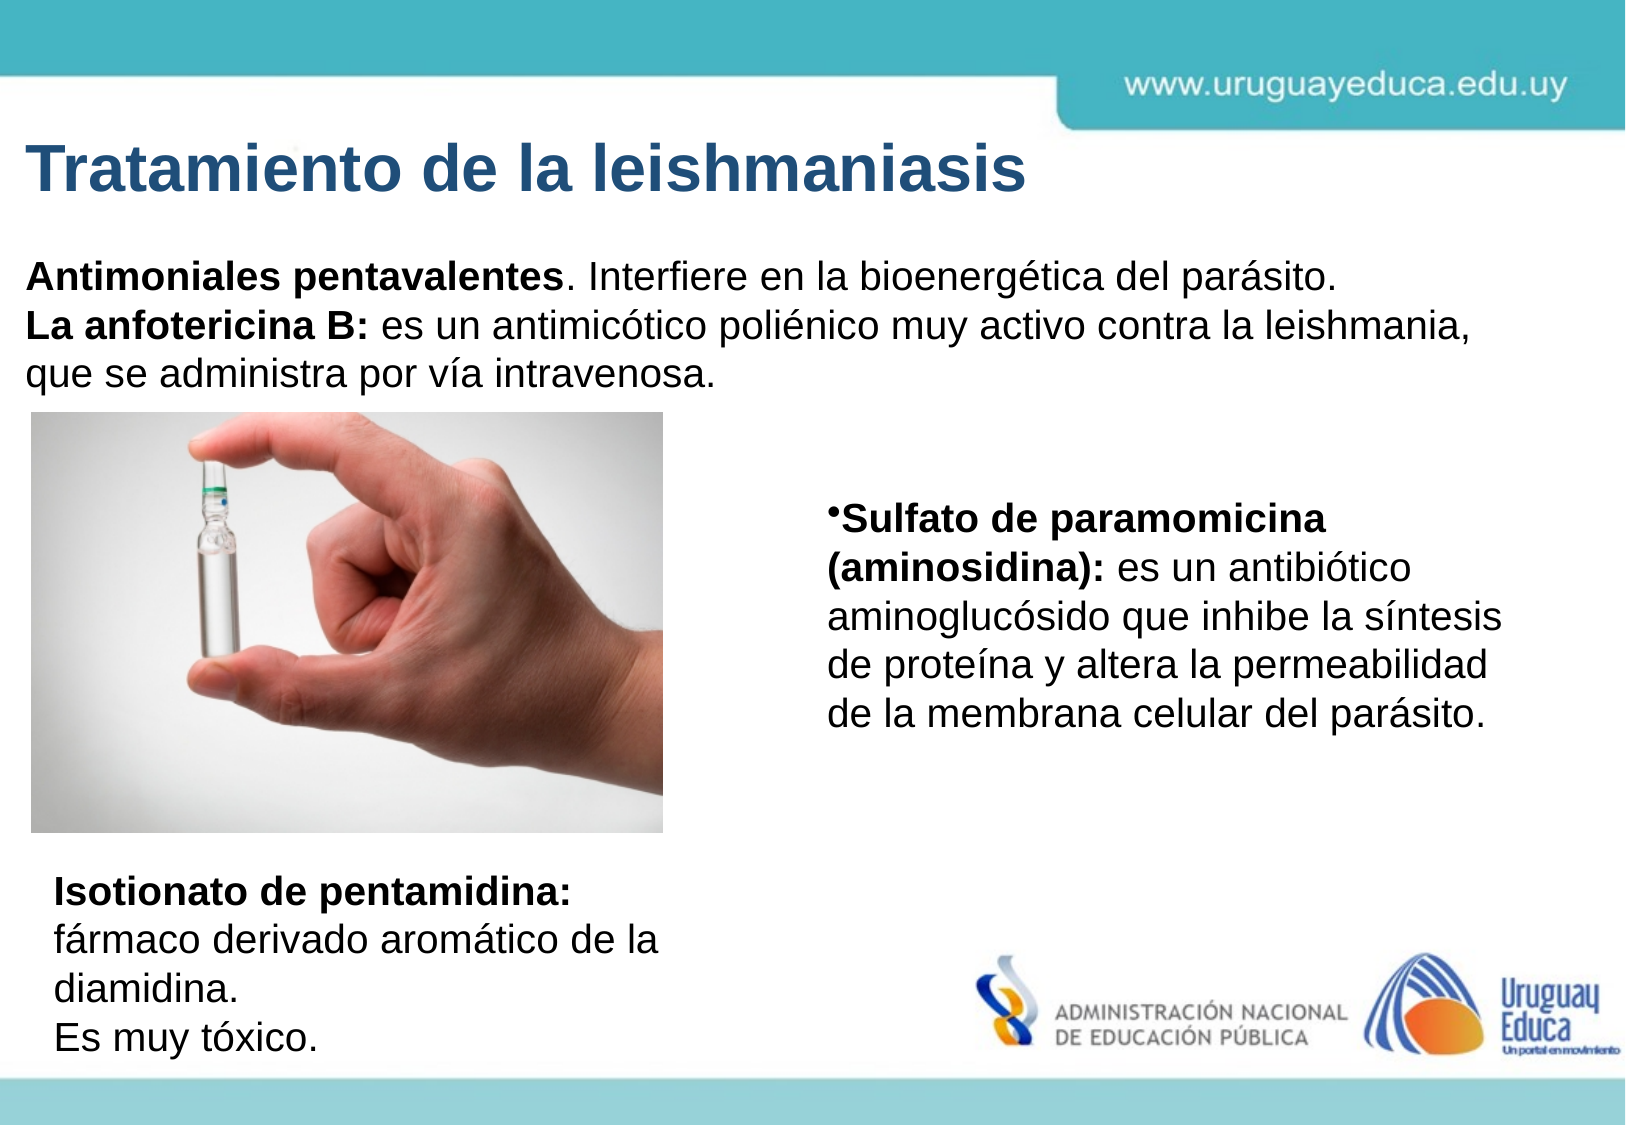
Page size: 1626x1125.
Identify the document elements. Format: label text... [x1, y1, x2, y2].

text_box Isotionato de pentamidina: fármaco derivado aromático de la diamidina. Es muy tóxico. [38, 857, 739, 1067]
text_box Sulfato de paramomicina (aminosidina): es un antibiótico aminoglucósido que inhibe la síntesis de proteína y altera la permeabilidad de la membrana celular del parásito. [812, 484, 1526, 743]
picture [0, 0, 1626, 1125]
text_box Tratamiento de la leishmaniasis Antimoniales pentavalentes. Interfiere en la bioenergética del parásito. La anfotericina B: es un antimicótico poliénico muy activo contra la leishmania, que se administra por vía intravenosa. [13, 82, 1544, 402]
